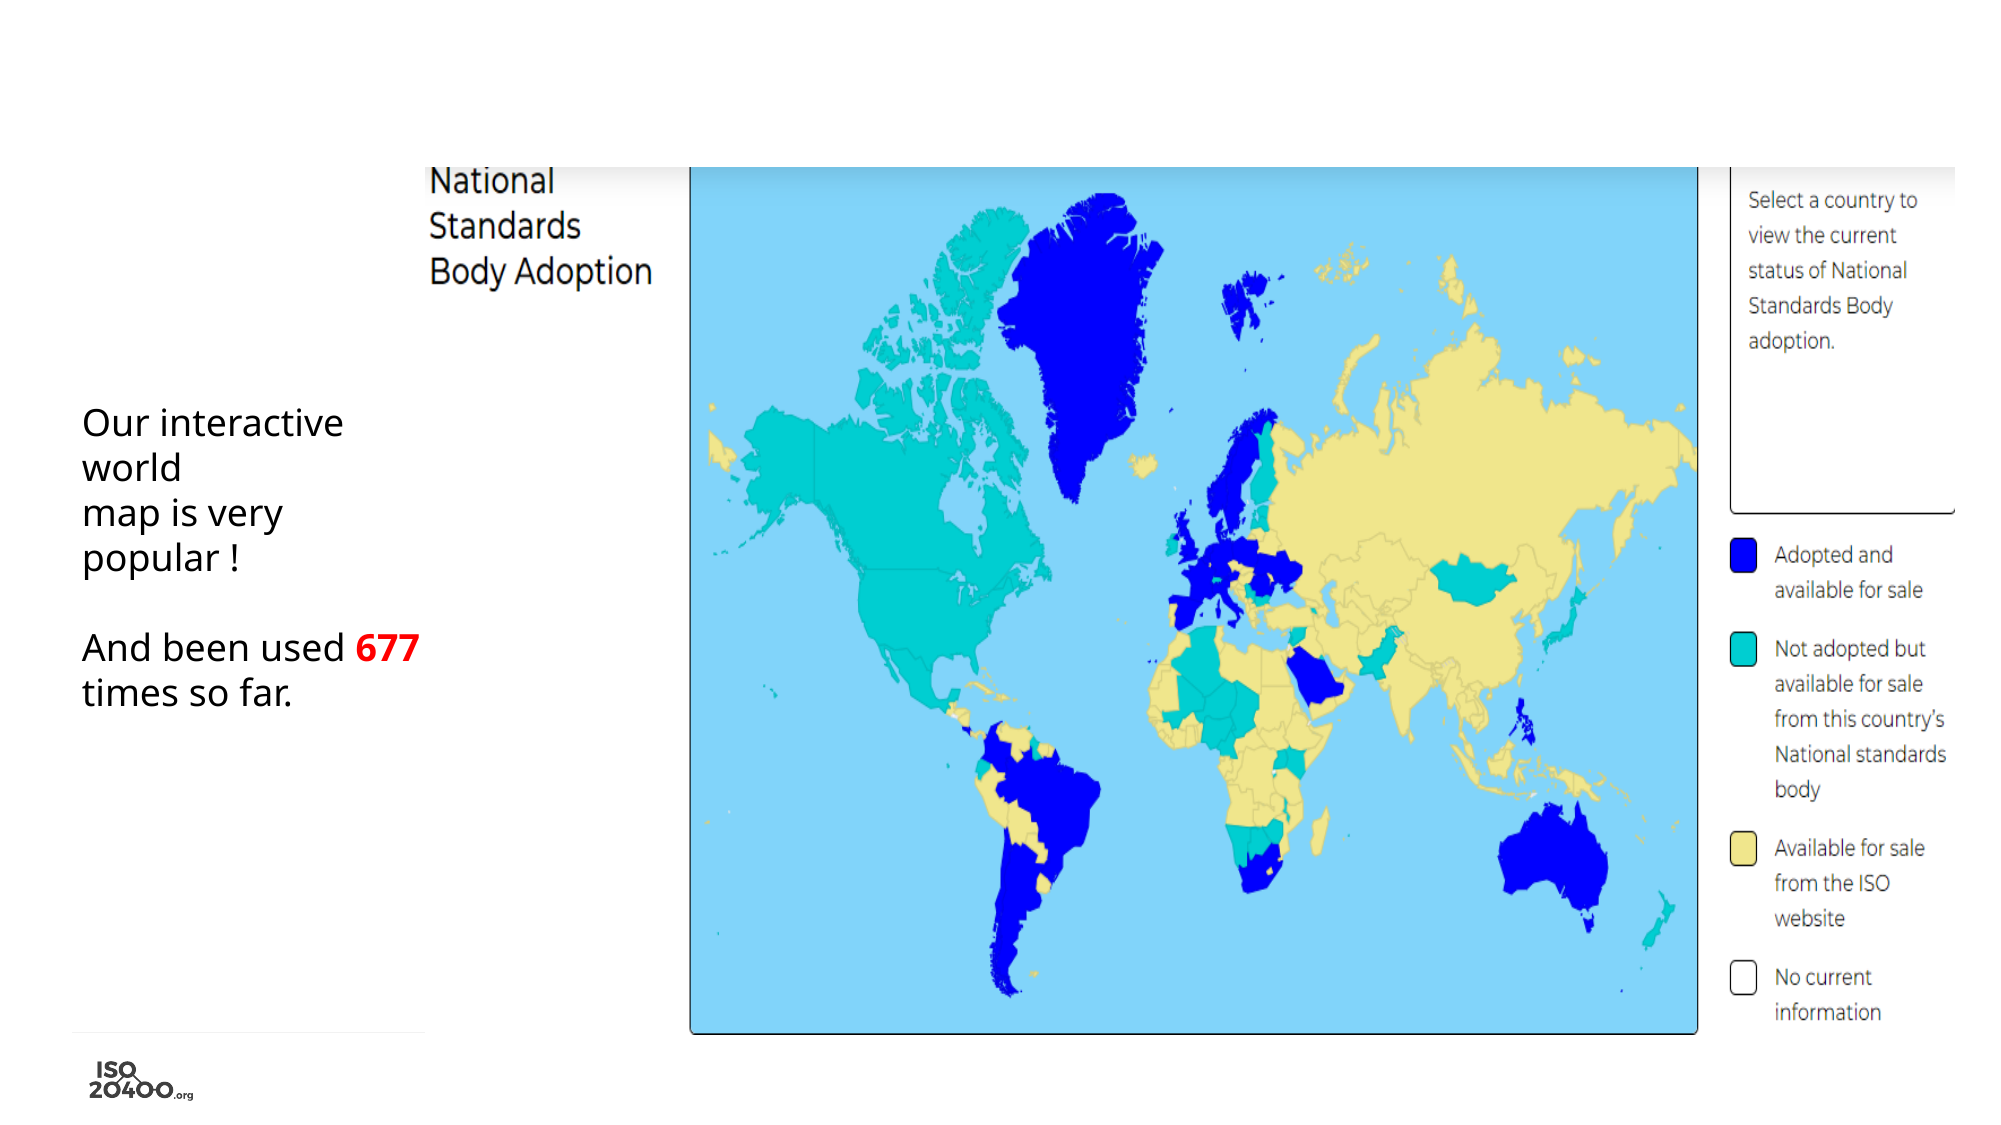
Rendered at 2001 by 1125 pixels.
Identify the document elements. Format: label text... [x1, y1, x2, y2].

picture [424, 167, 1955, 1035]
text_box Our interactive world map is very popular ! And been used 677 times so far. [67, 257, 424, 722]
picture [89, 1061, 193, 1101]
